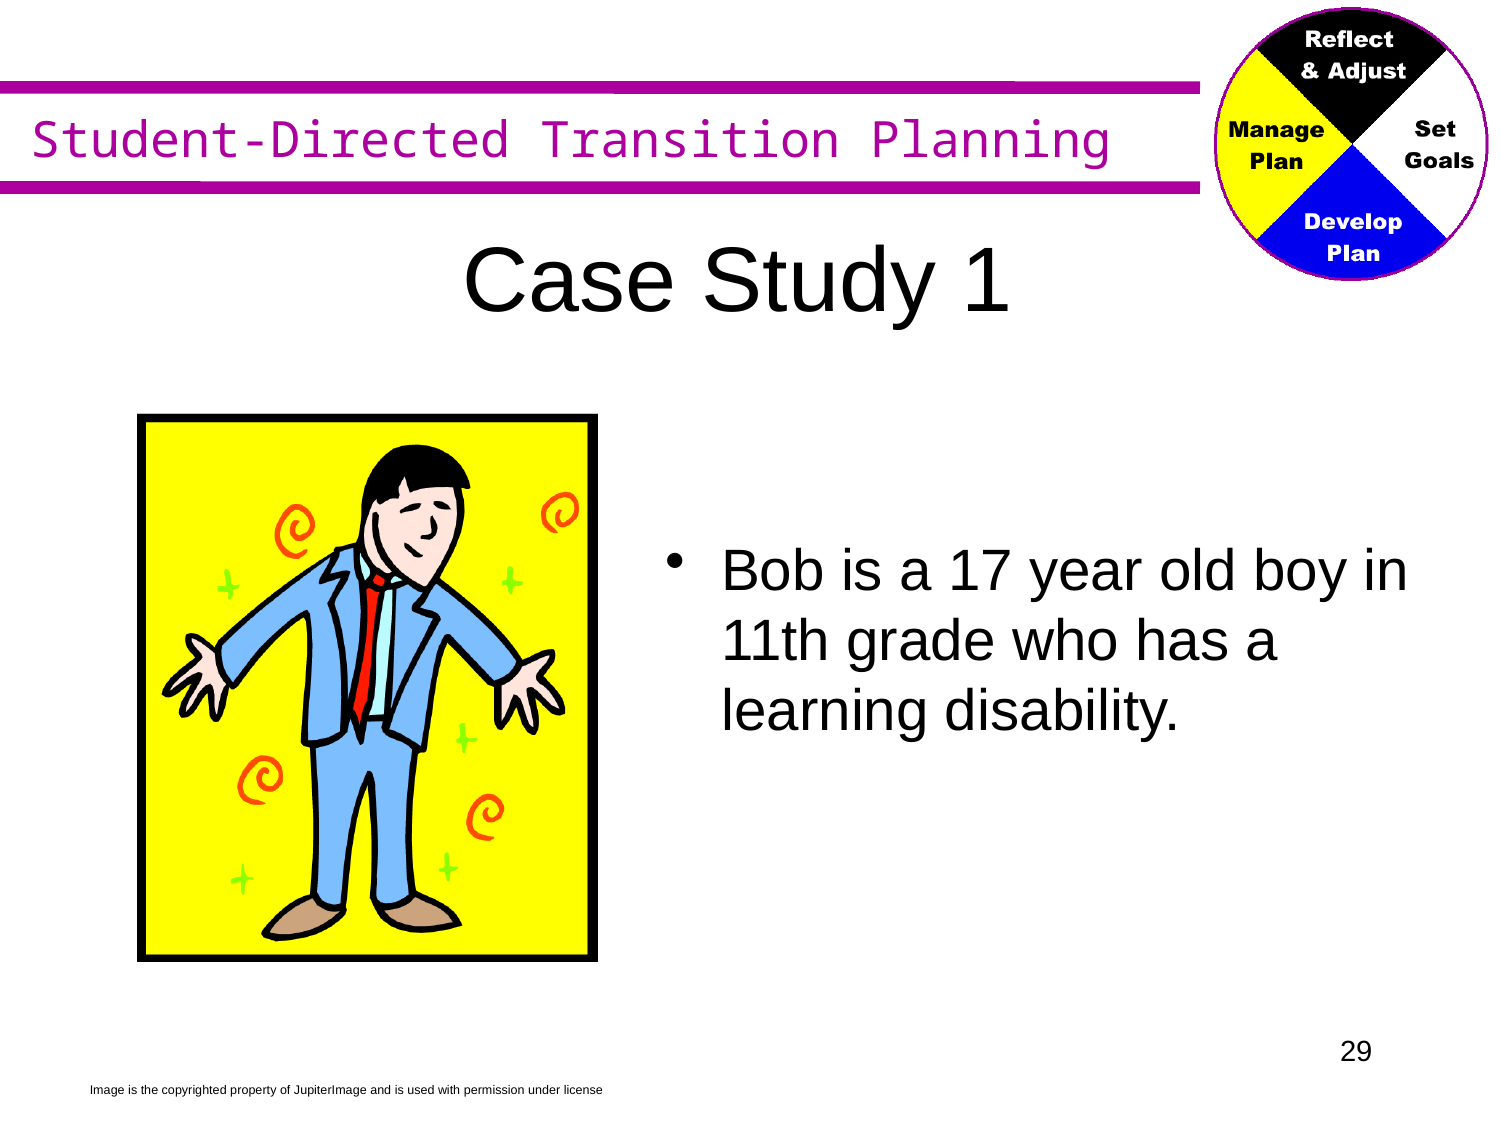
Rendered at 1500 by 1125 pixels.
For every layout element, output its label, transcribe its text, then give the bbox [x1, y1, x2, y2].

text_box Image is the copyrighted property of JupiterImage and is used with permission under license [75, 1074, 638, 1105]
slide_number 28 [1074, 1024, 1388, 1101]
picture [1199, 0, 1500, 290]
title Case Study 1 [99, 212, 1375, 400]
picture [137, 412, 599, 963]
list Bob is a 17 year old boy in 11th grade who has a learning disability. [650, 525, 1450, 838]
